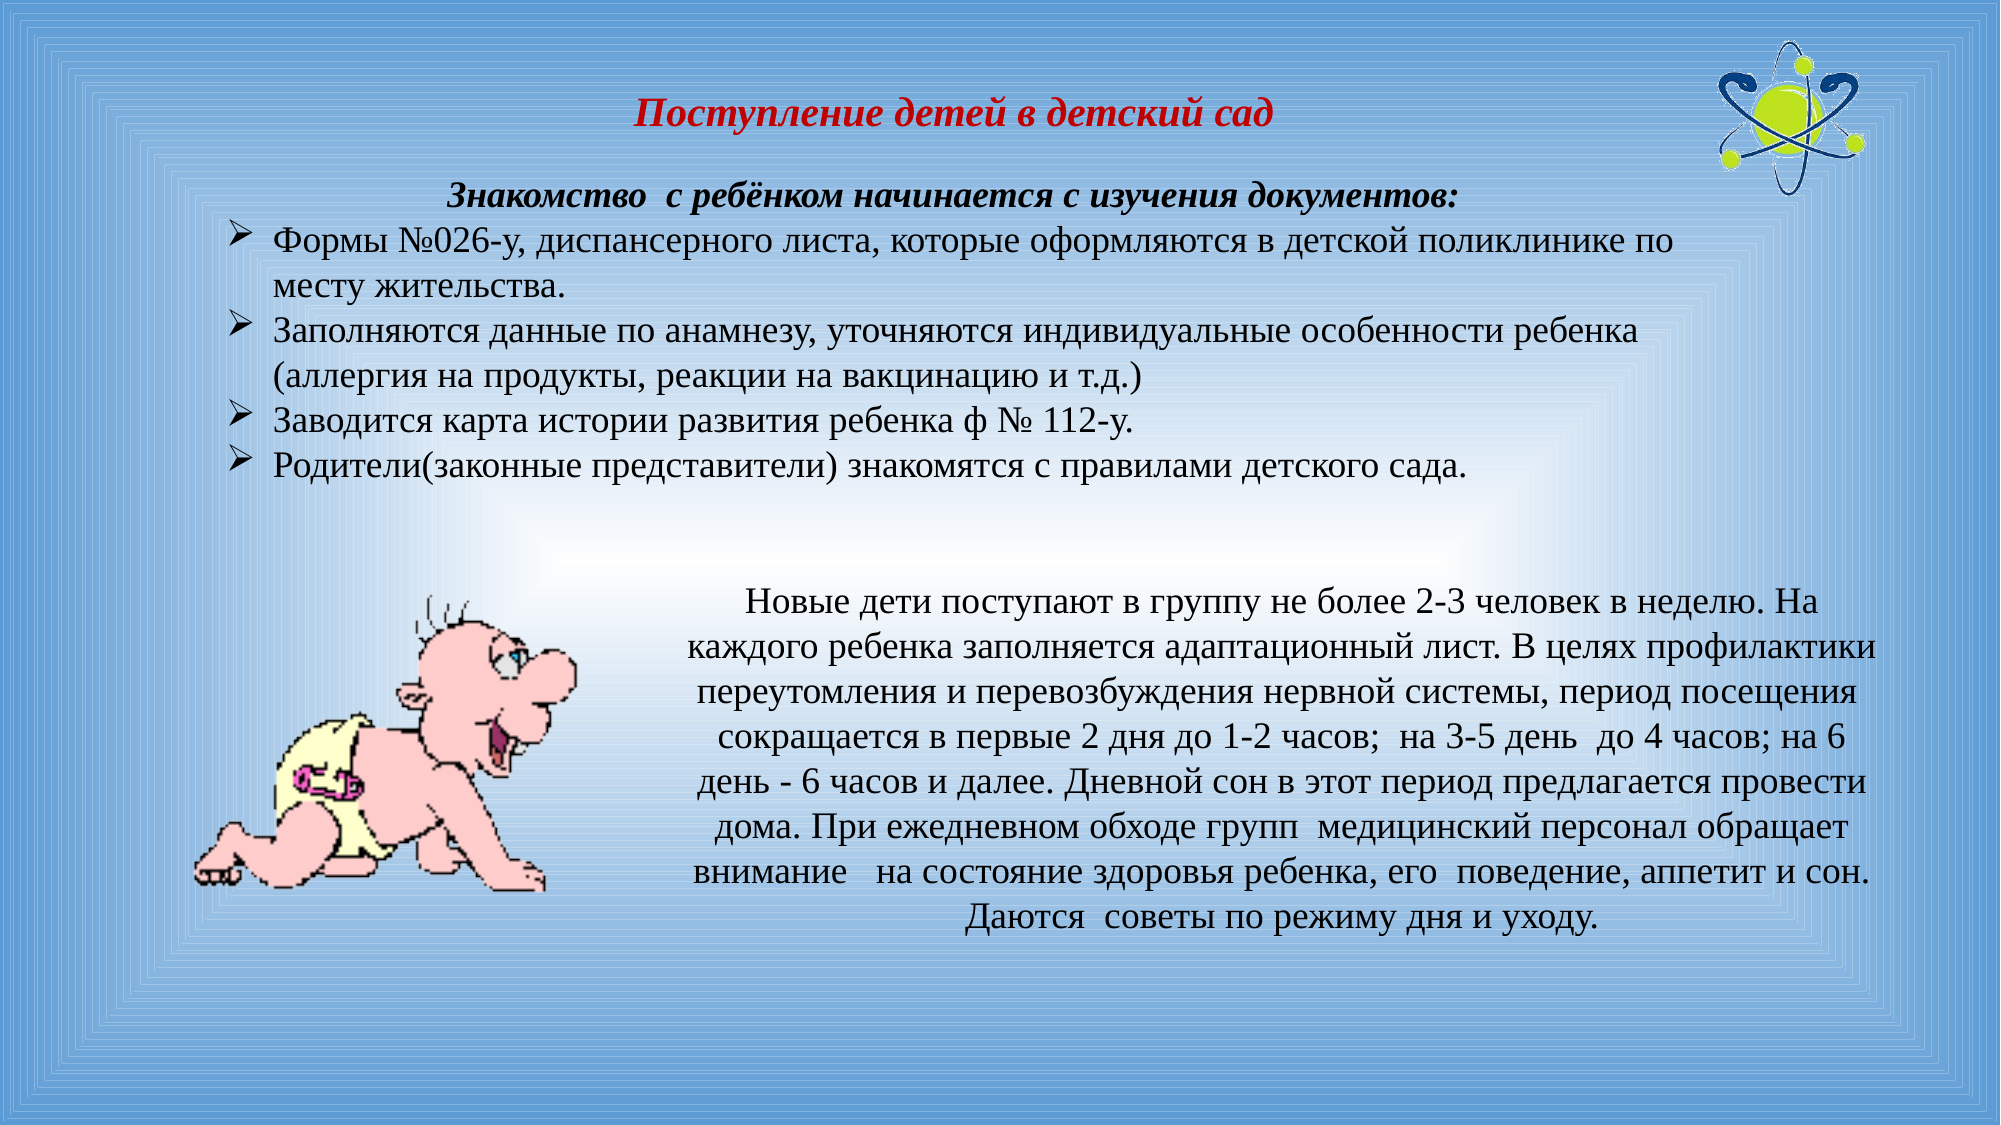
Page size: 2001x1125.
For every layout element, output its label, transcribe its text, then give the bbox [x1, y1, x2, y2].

picture [1717, 40, 1866, 197]
text_box Поступление детей в детский сад [619, 77, 1289, 143]
picture [192, 536, 618, 961]
text_box Знакомство с ребёнком начинается с изучения документов: Формы №026-у, диспансерного листа, которые оформляются в детской поликлинике по месту жительства. Заполняются данные по анамнезу, уточняются индивидуальные особенности ребенка (аллергия на продукты, реакции на вакцинацию и т.д.) Заводится карта истории развития ребенка ф № 112-у. Родители(законные представители) знакомятся с правилами детского сада. [211, 163, 1697, 493]
text_box Новые дети поступают в группу не более 2-3 человек в неделю. На каждого ребенка заполняется адаптационный лист. В целях профилактики переутомления и перевозбуждения нервной системы, период посещения сокращается в первые 2 дня до 1-2 часов; на 3-5 день до 4 часов; на 6 день - 6 часов и далее. Дневной сон в этот период предлагается провести дома. При ежедневном обходе групп медицинский персонал обращает внимание на состояние здоровья ребенка, его поведение, аппетит и сон. Даются советы по режиму дня и уходу. [670, 568, 1895, 944]
